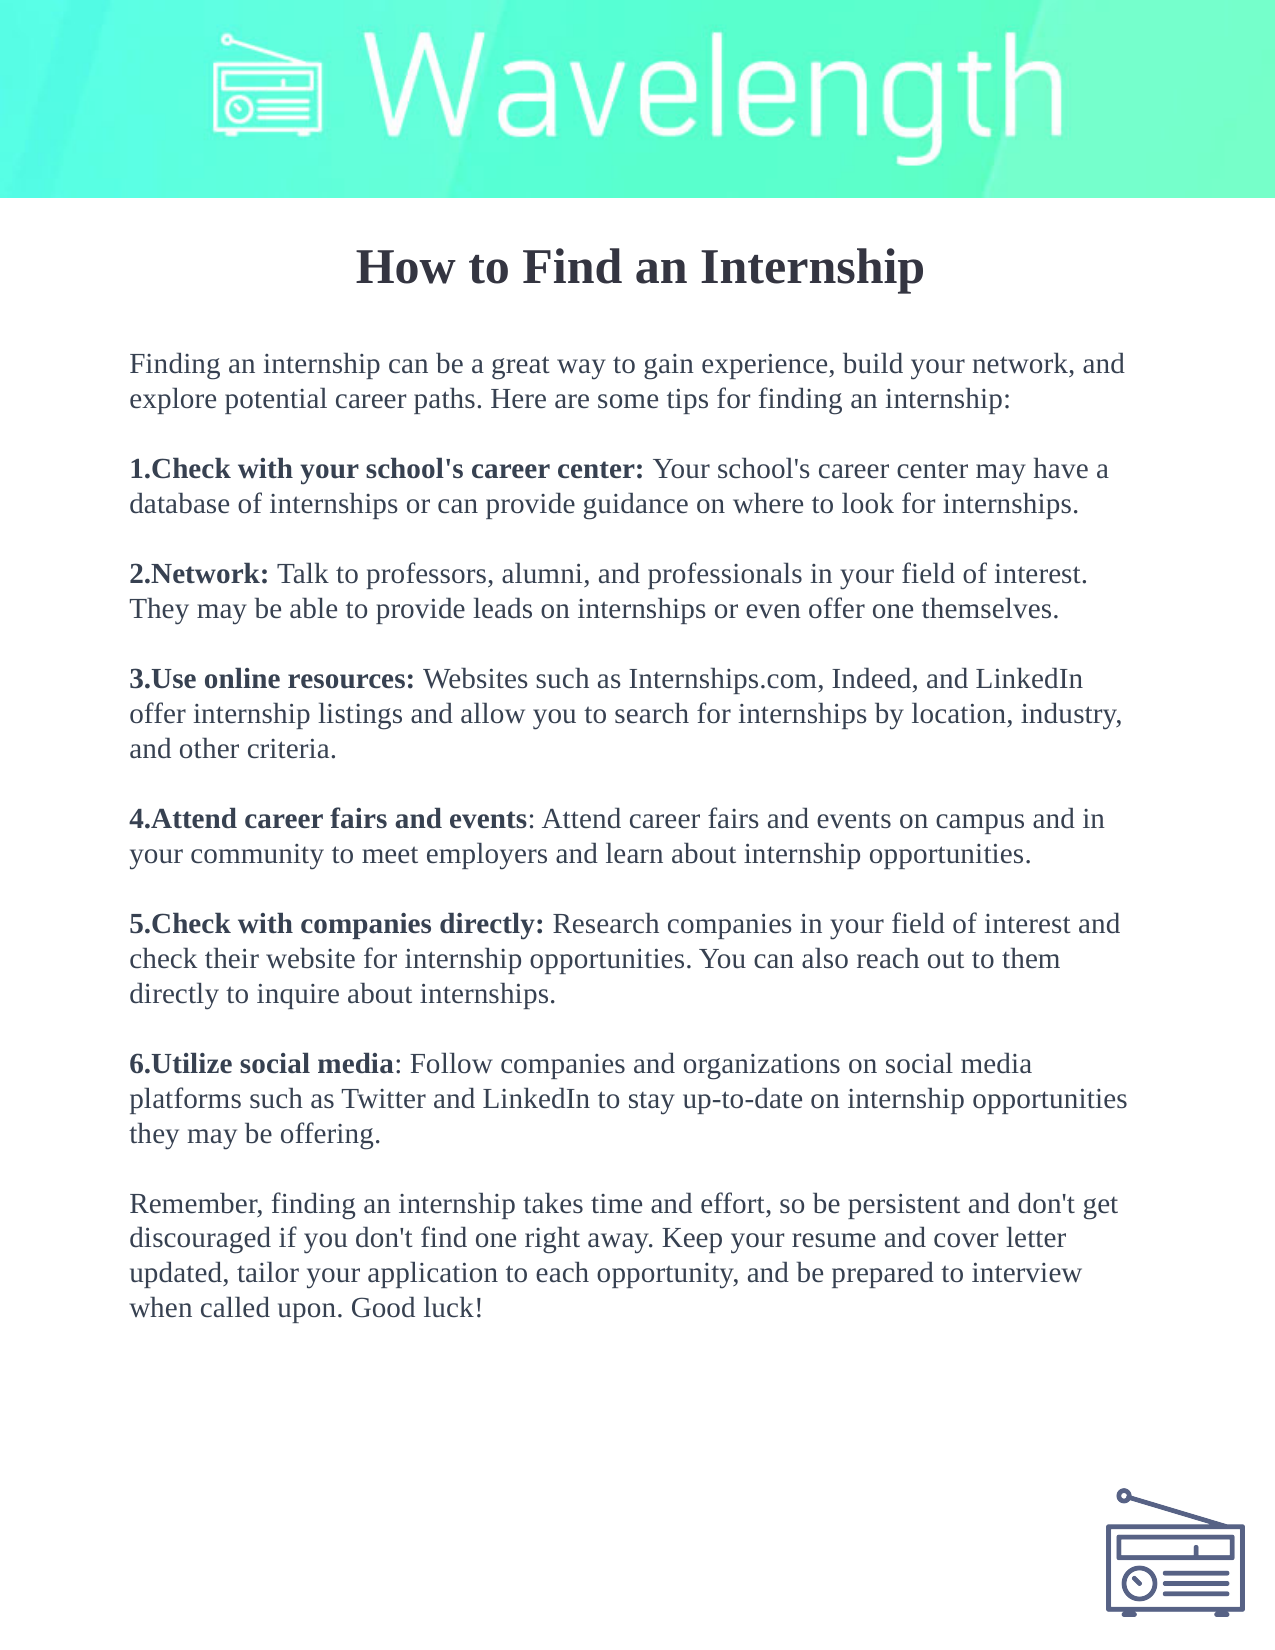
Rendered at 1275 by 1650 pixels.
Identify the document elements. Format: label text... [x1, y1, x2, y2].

text_box How to Find an Internship [119, 226, 1163, 302]
picture [0, 0, 1275, 198]
text_box Finding an internship can be a great way to gain experience, build your network, and explore potential career paths. Here are some tips for finding an internship: Check with your school's career center: Your school's career center may have a database of internships or can provide guidance on where to look for internships. Network: Talk to professors, alumni, and professionals in your field of interest. They may be able to provide leads on internships or even offer one themselves. Use online resources: Websites such as Internships.com, Indeed, and LinkedIn offer internship listings and allow you to search for internships by location, industry, and other criteria. Attend career fairs and events: Attend career fairs and events on campus and in your community to meet employers and learn about internship opportunities. Check with companies directly: Research companies in your field of interest and check their website for internship opportunities. You can also reach out to them directly to inquire about internships. Utilize social media: Follow companies and organizations on social media platforms such as Twitter and LinkedIn to stay up-to-date on internship opportunities they may be offering. Remember, finding an internship takes time and effort, so be persistent and don't get discouraged if you don't find one right away. Keep your resume and cover letter updated, tailor your application to each opportunity, and be prepared to interview when called upon. Good luck! [114, 337, 1163, 1332]
picture [1106, 1488, 1245, 1617]
